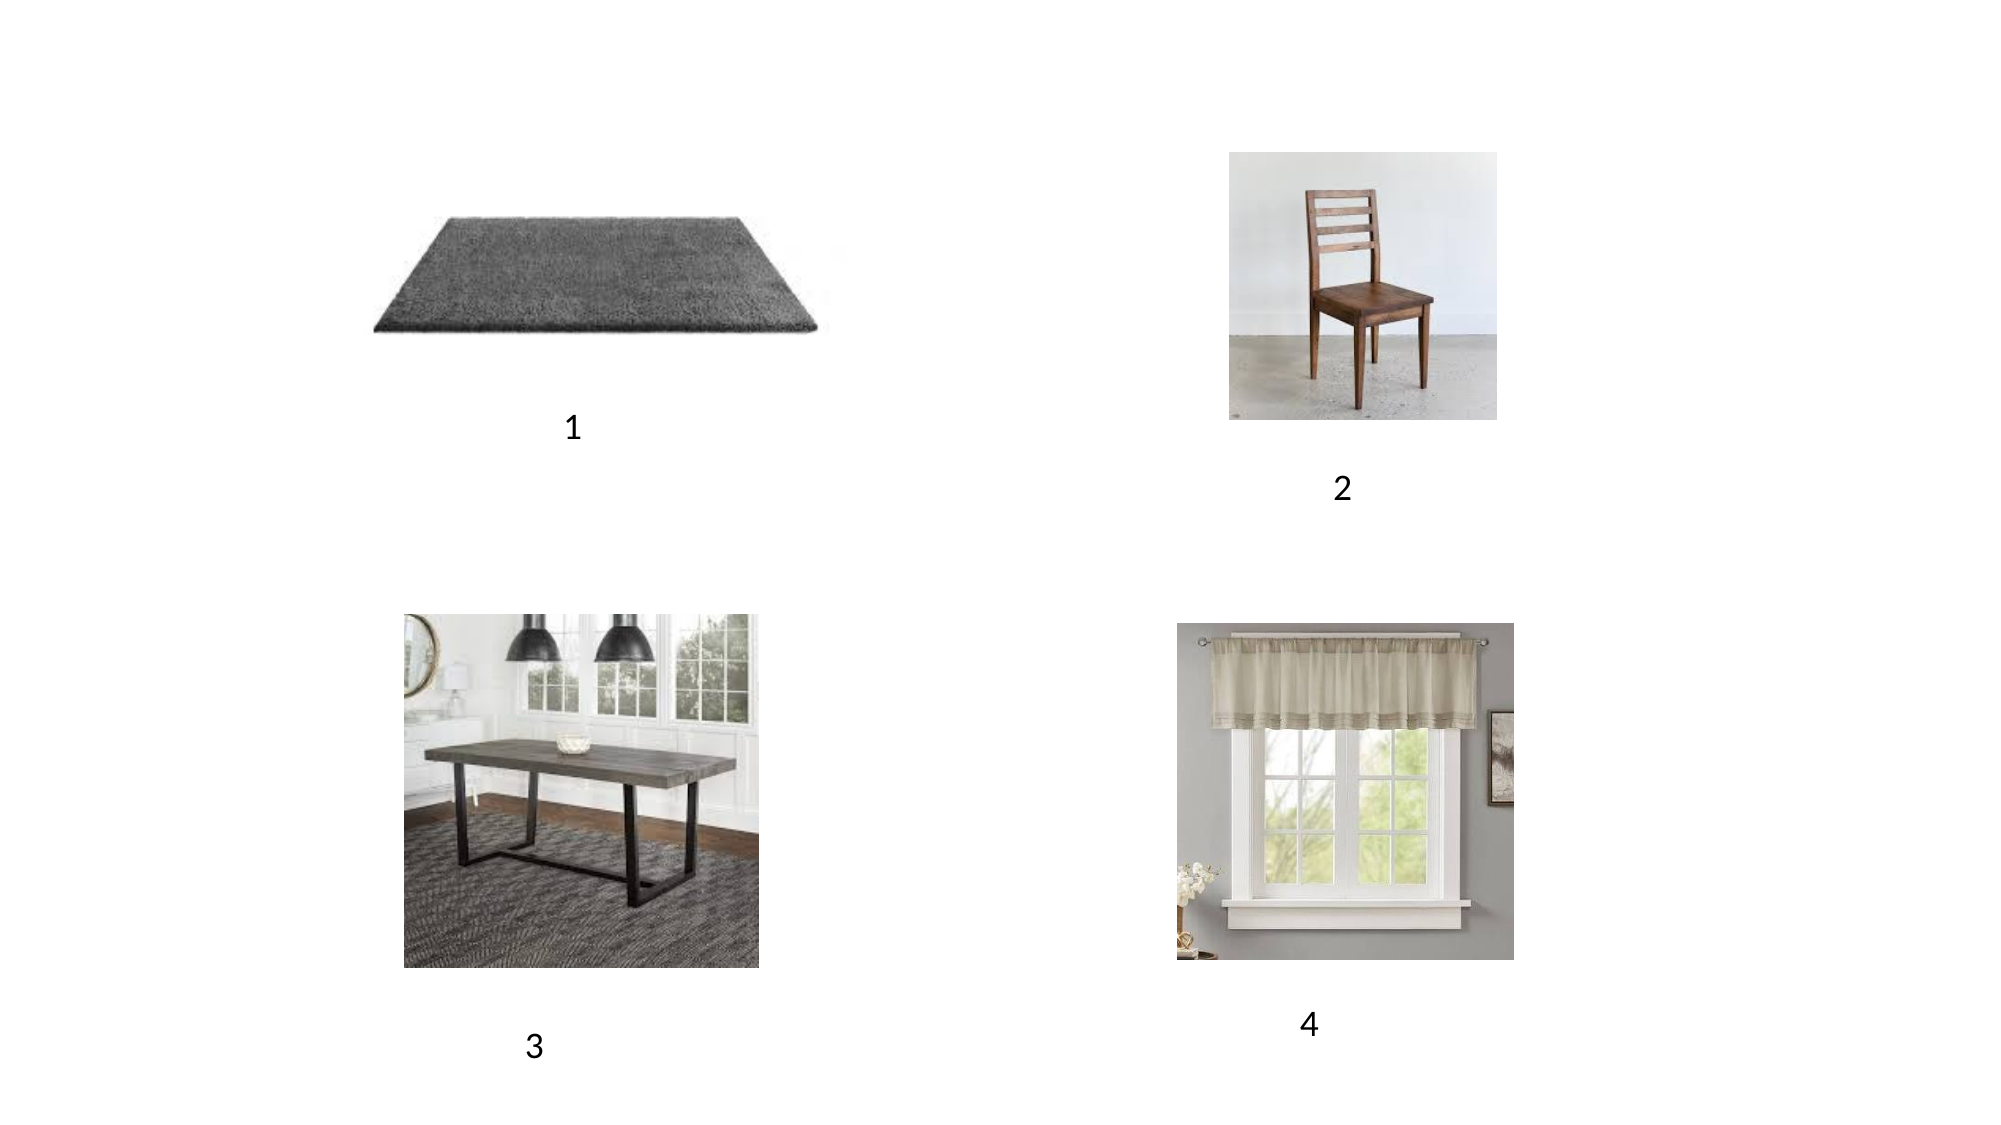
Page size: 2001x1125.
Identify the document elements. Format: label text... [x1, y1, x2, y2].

text_box 1 [548, 420, 660, 455]
text_box 2 [1318, 455, 1420, 516]
text_box 4 [1284, 991, 1370, 1052]
picture [330, 99, 865, 420]
picture [404, 614, 759, 969]
picture [1177, 623, 1514, 960]
picture [1229, 152, 1497, 420]
text_box 3 [510, 1013, 598, 1073]
